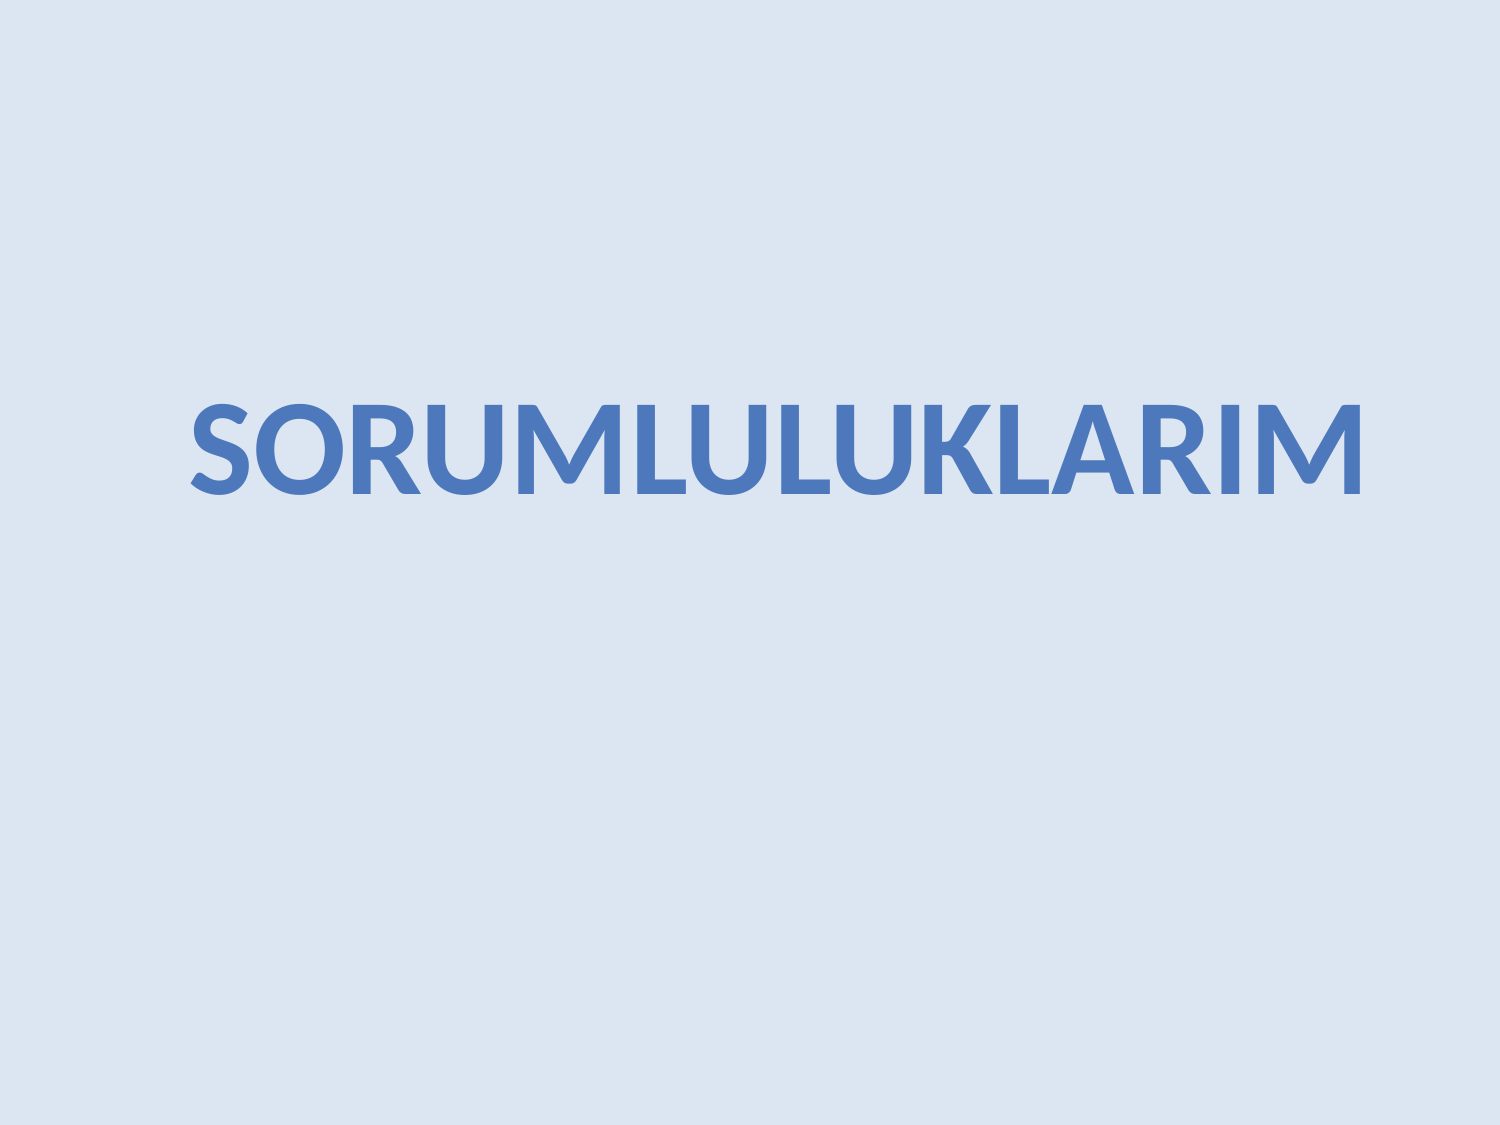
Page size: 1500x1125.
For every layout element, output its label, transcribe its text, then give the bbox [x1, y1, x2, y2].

text_box SORUMLULUKLARIM [171, 349, 1388, 530]
